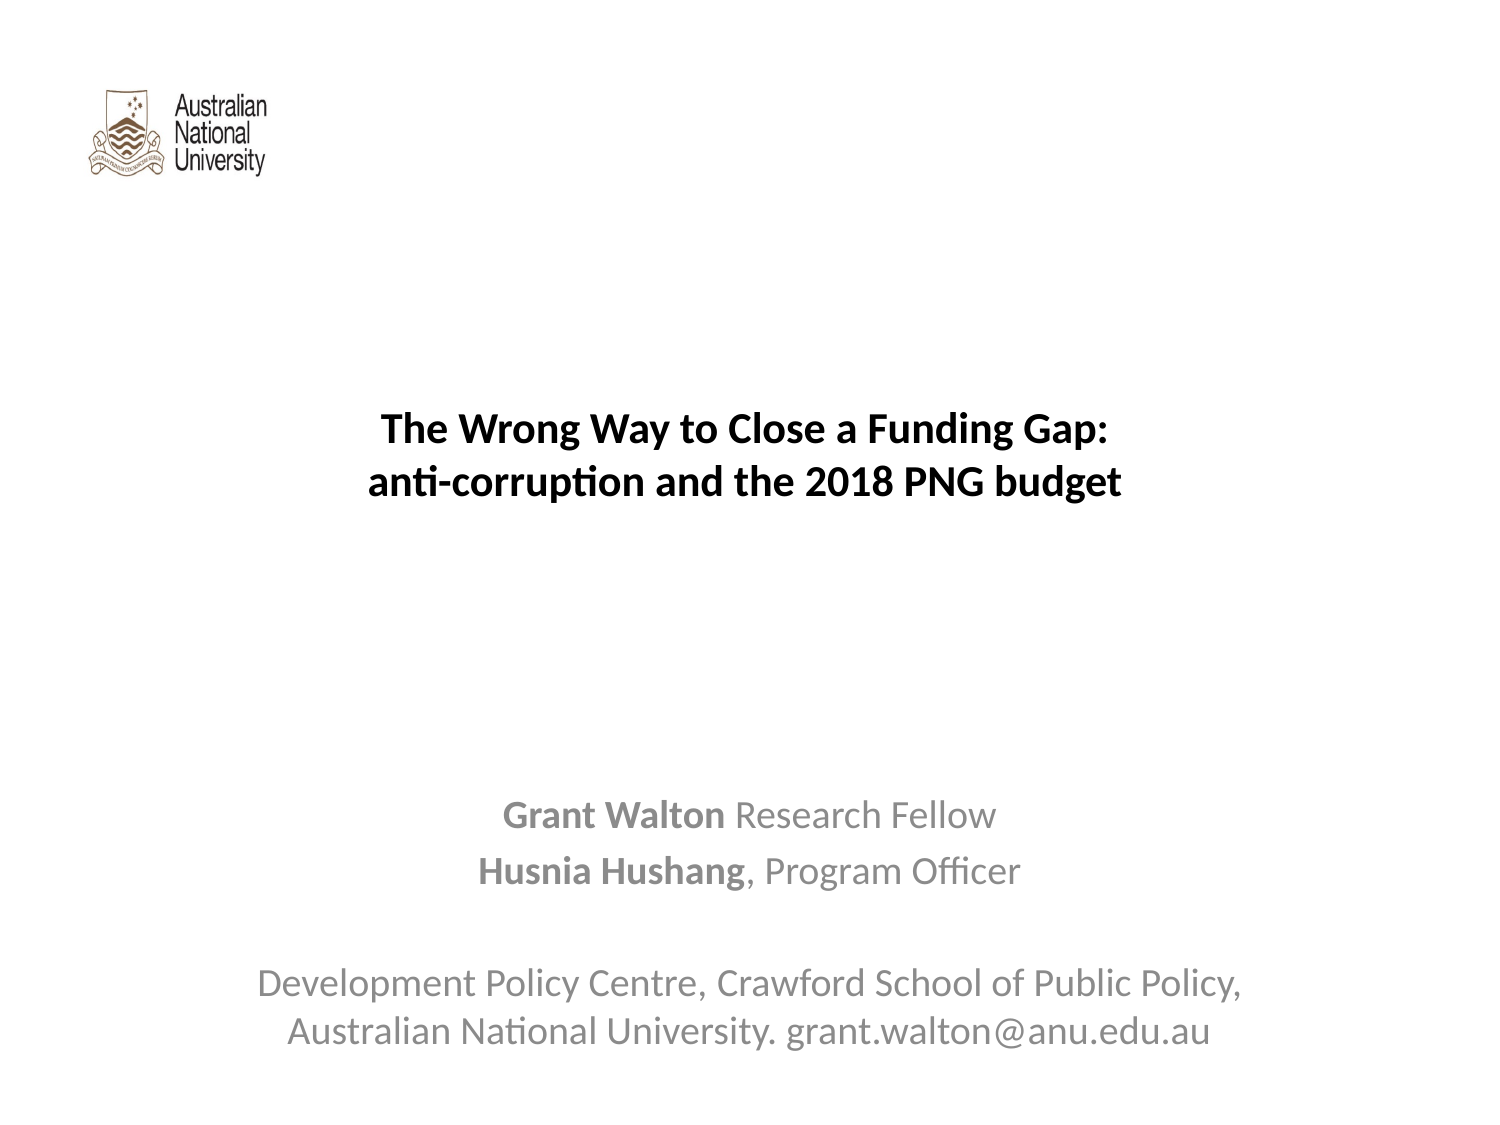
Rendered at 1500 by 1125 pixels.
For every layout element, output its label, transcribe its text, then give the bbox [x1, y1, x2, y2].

picture [0, 0, 931, 240]
title The Wrong Way to Close a Funding Gap: anti-corruption and the 2018 PNG budget [112, 389, 1388, 631]
subtitle Grant Walton Research Fellow Husnia Hushang, Program Officer Development Policy Centre, Crawford School of Public Policy, Australian National University. grant.walton@anu.edu.au [225, 781, 1275, 1069]
